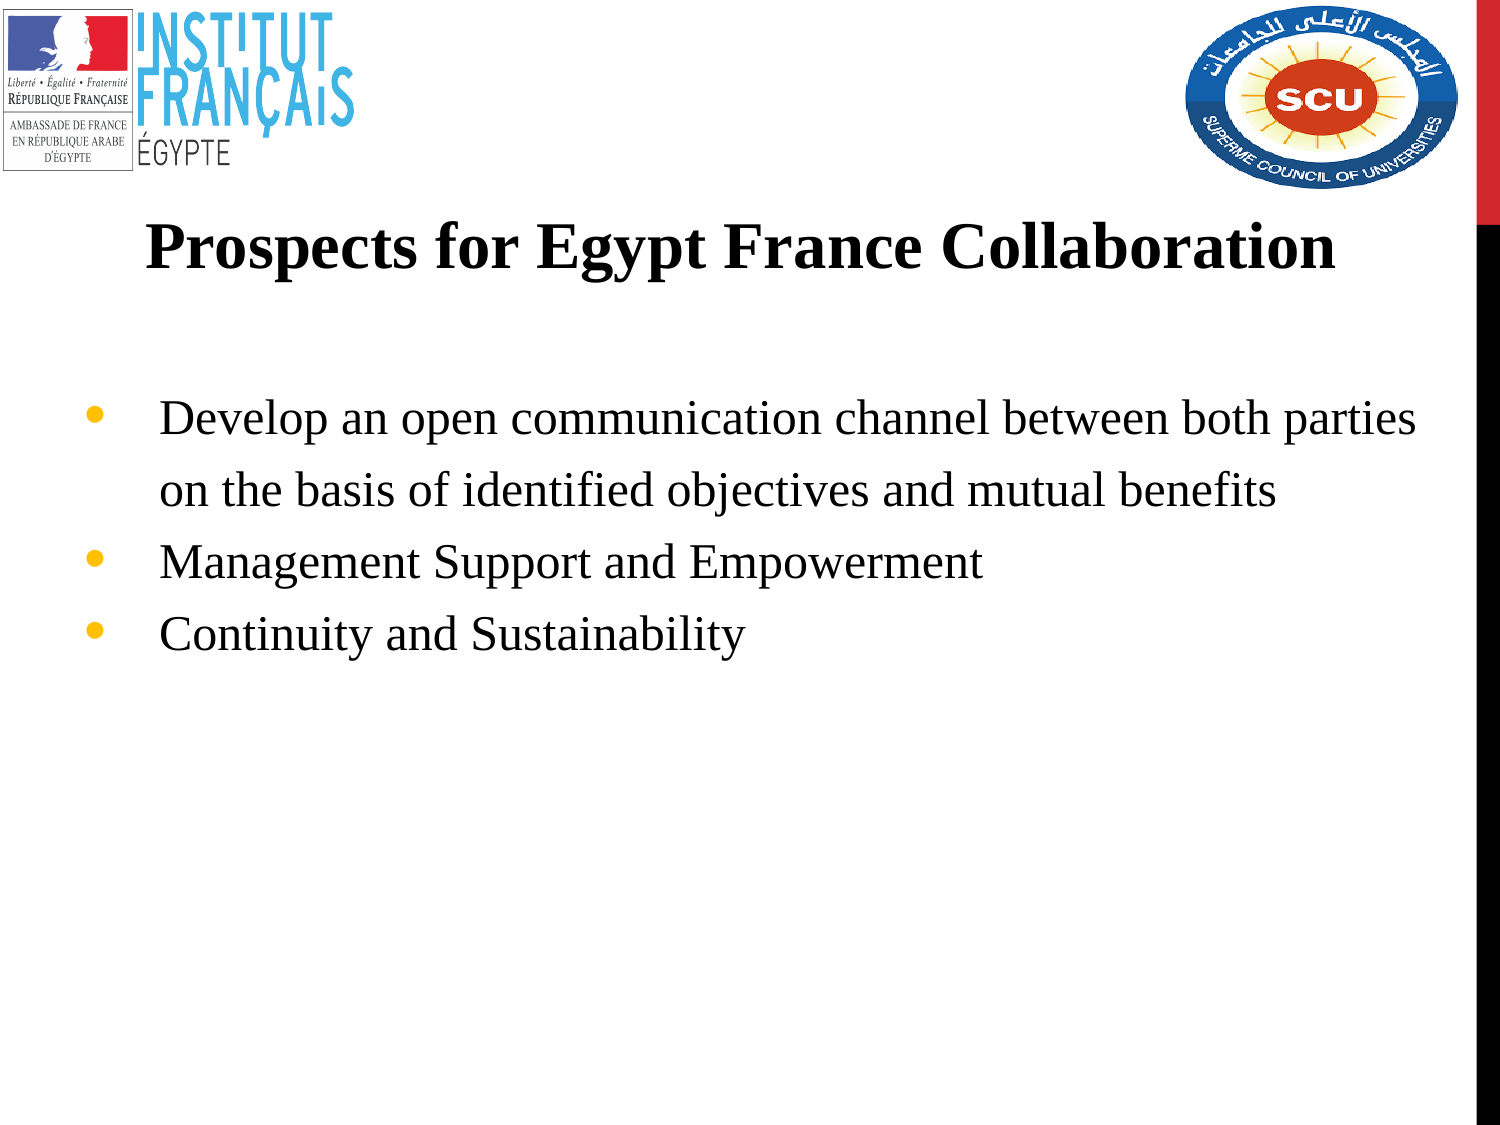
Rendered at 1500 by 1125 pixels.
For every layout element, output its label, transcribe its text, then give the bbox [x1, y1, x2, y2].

list Develop an open communication channel between both parties on the basis of identified objectives and mutual benefits Management Support and Empowerment Continuity and Sustainability [75, 357, 1471, 1084]
picture [3, 8, 355, 171]
text_box Prospects for Egypt France Collaboration [130, 194, 1354, 290]
picture [1170, 4, 1471, 193]
